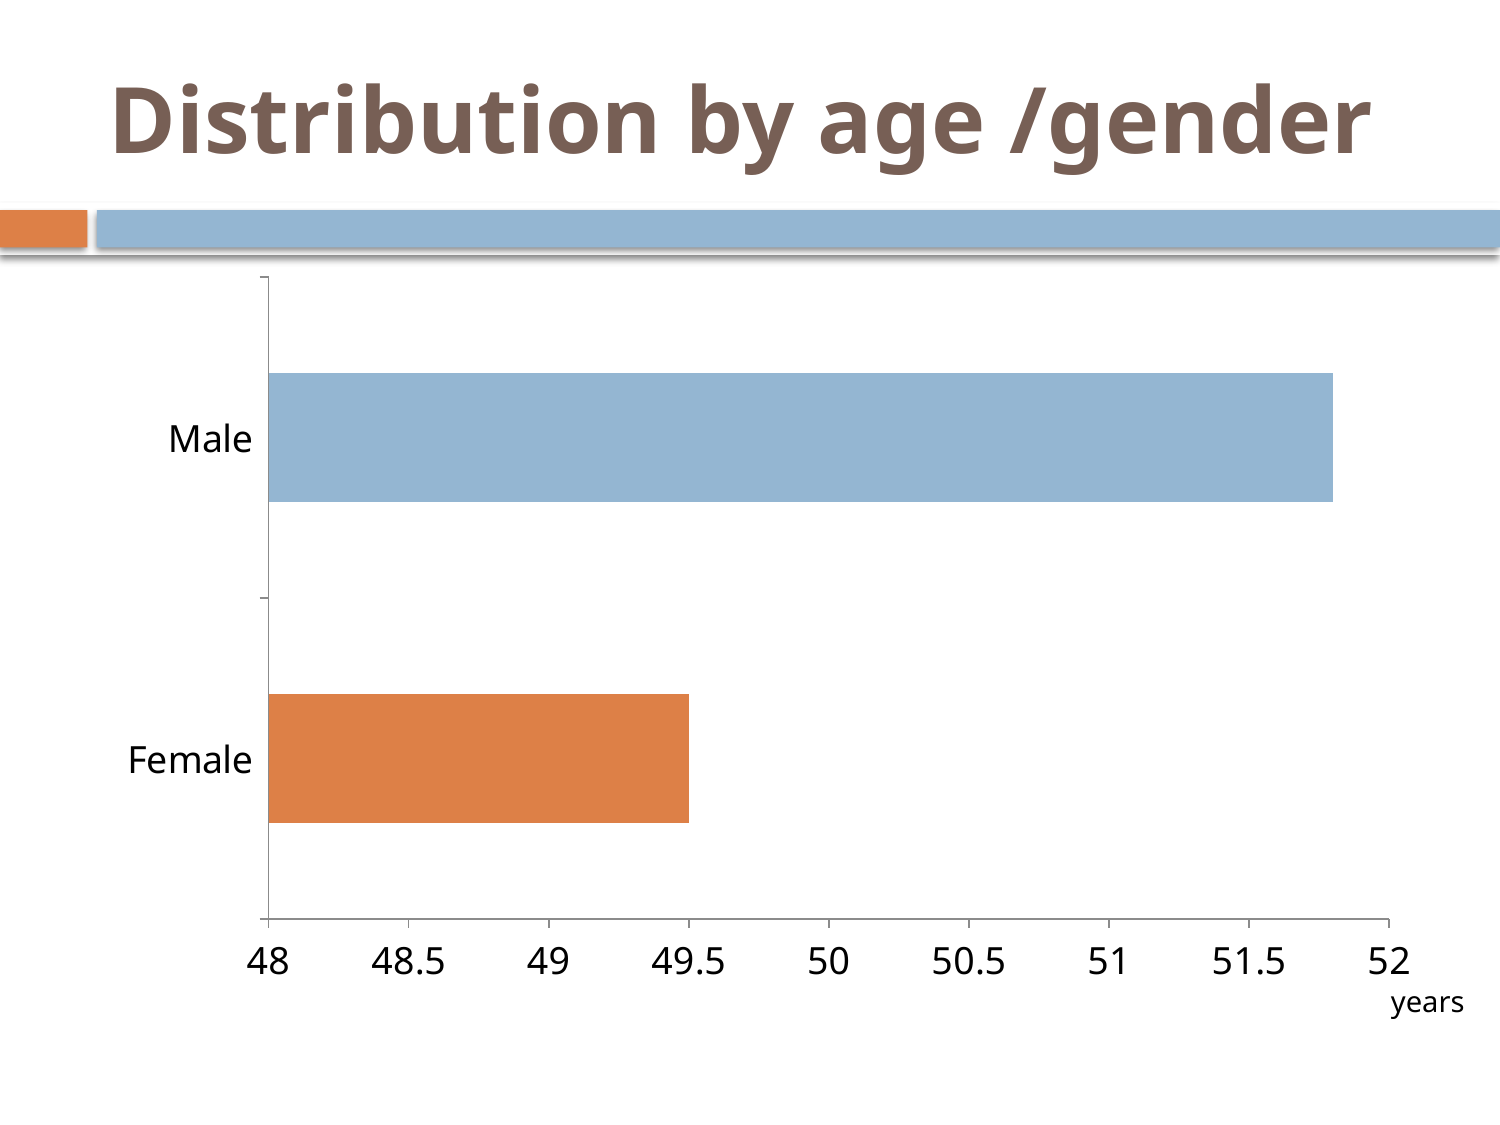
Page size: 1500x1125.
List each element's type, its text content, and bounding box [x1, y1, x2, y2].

text_box years [1376, 975, 1500, 1026]
chart [100, 262, 1439, 1001]
title Distribution by age /gender [93, 35, 1432, 198]
